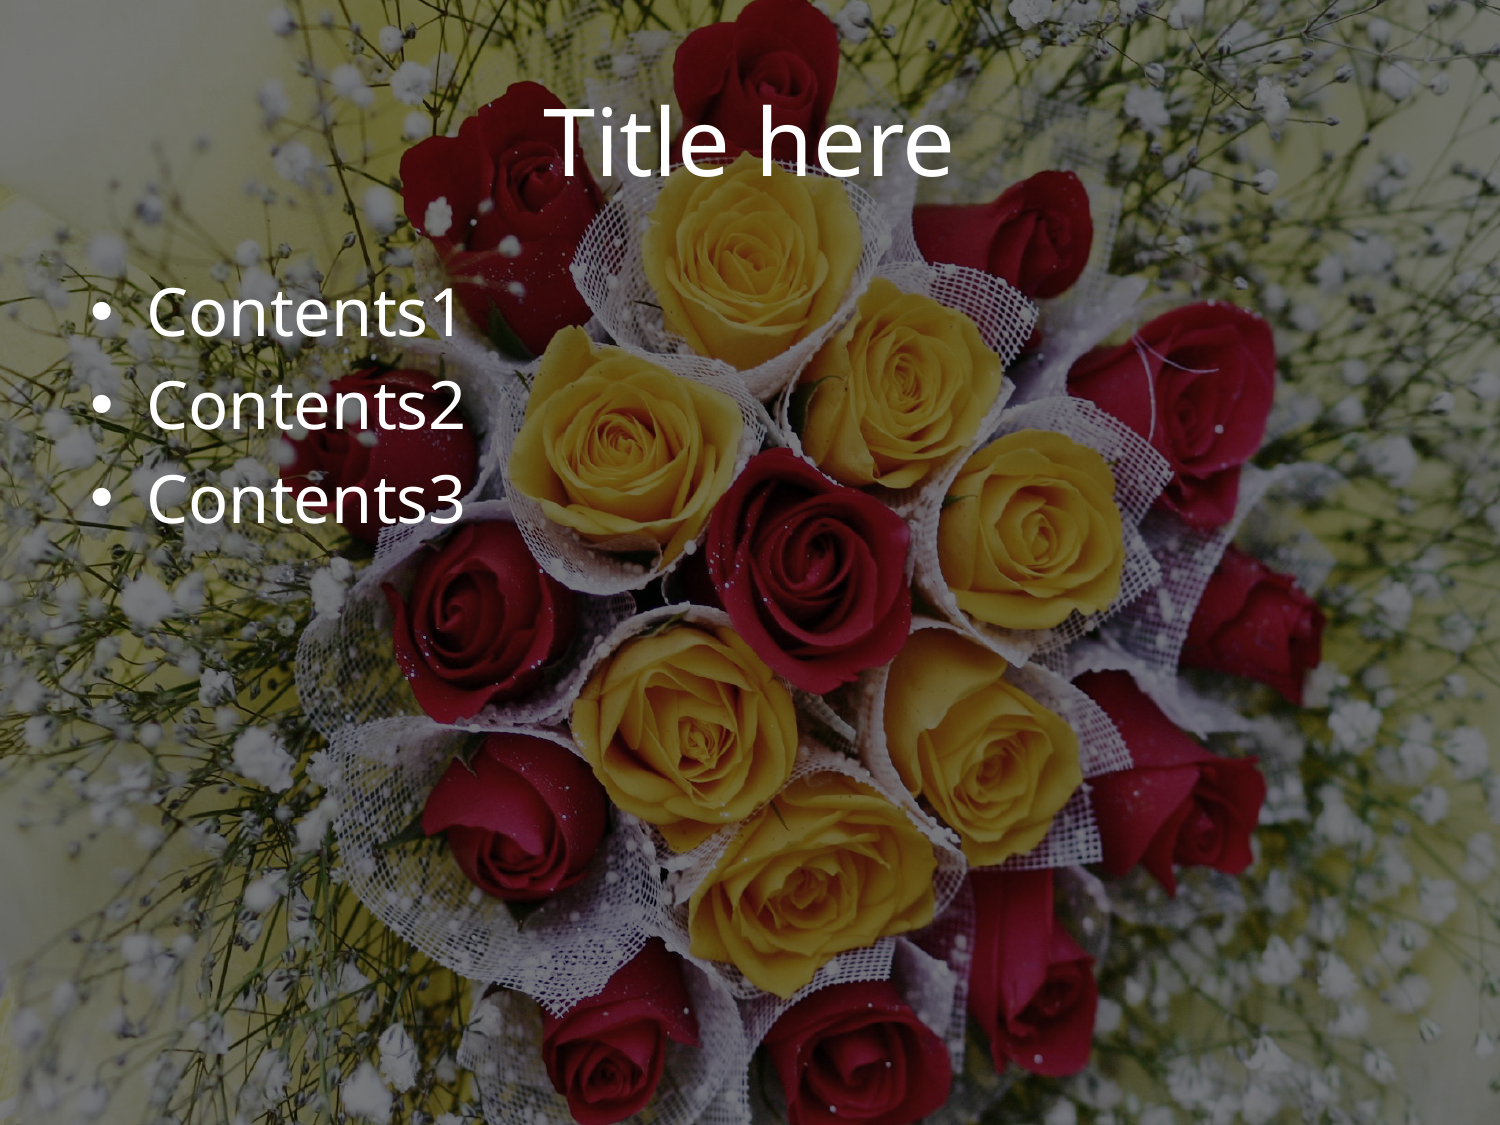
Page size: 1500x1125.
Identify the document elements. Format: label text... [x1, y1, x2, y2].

list Contents1 Contents2 Contents3 [75, 262, 1425, 1005]
text_box [0, 0, 1500, 1125]
title Title here [75, 45, 1425, 233]
